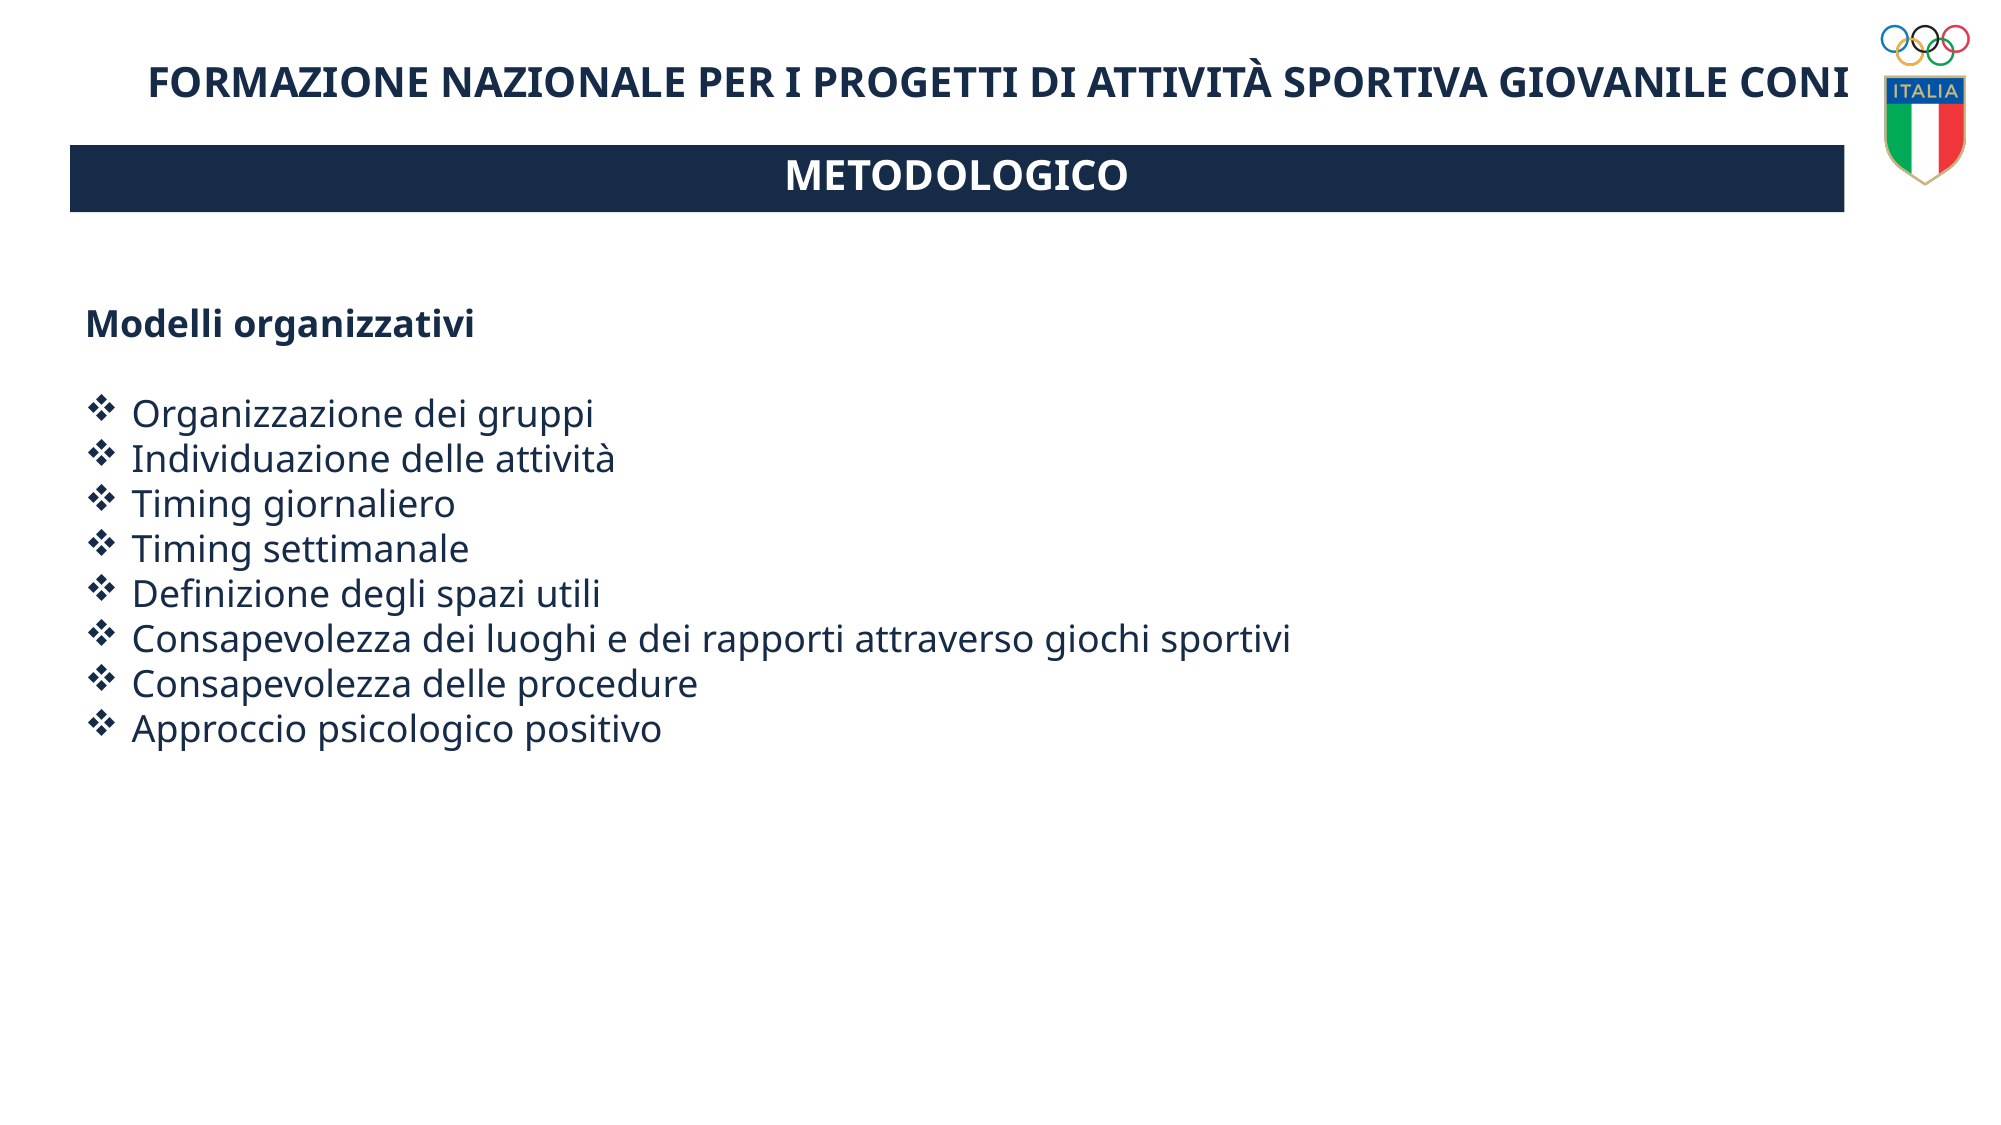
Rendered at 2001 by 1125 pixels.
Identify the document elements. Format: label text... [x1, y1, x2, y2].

text_box Modelli organizzativi Organizzazione dei gruppi Individuazione delle attività Timing giornaliero Timing settimanale Definizione degli spazi utili Consapevolezza dei luoghi e dei rapporti attraverso giochi sportivi Consapevolezza delle procedure Approccio psicologico positivo [70, 292, 1845, 803]
list FORMAZIONE NAZIONALE per i progetti di attività sportiva giovanile CONI [70, 52, 1927, 120]
text_box METODOLOGICO [70, 145, 1845, 213]
picture [1866, 2, 1973, 196]
